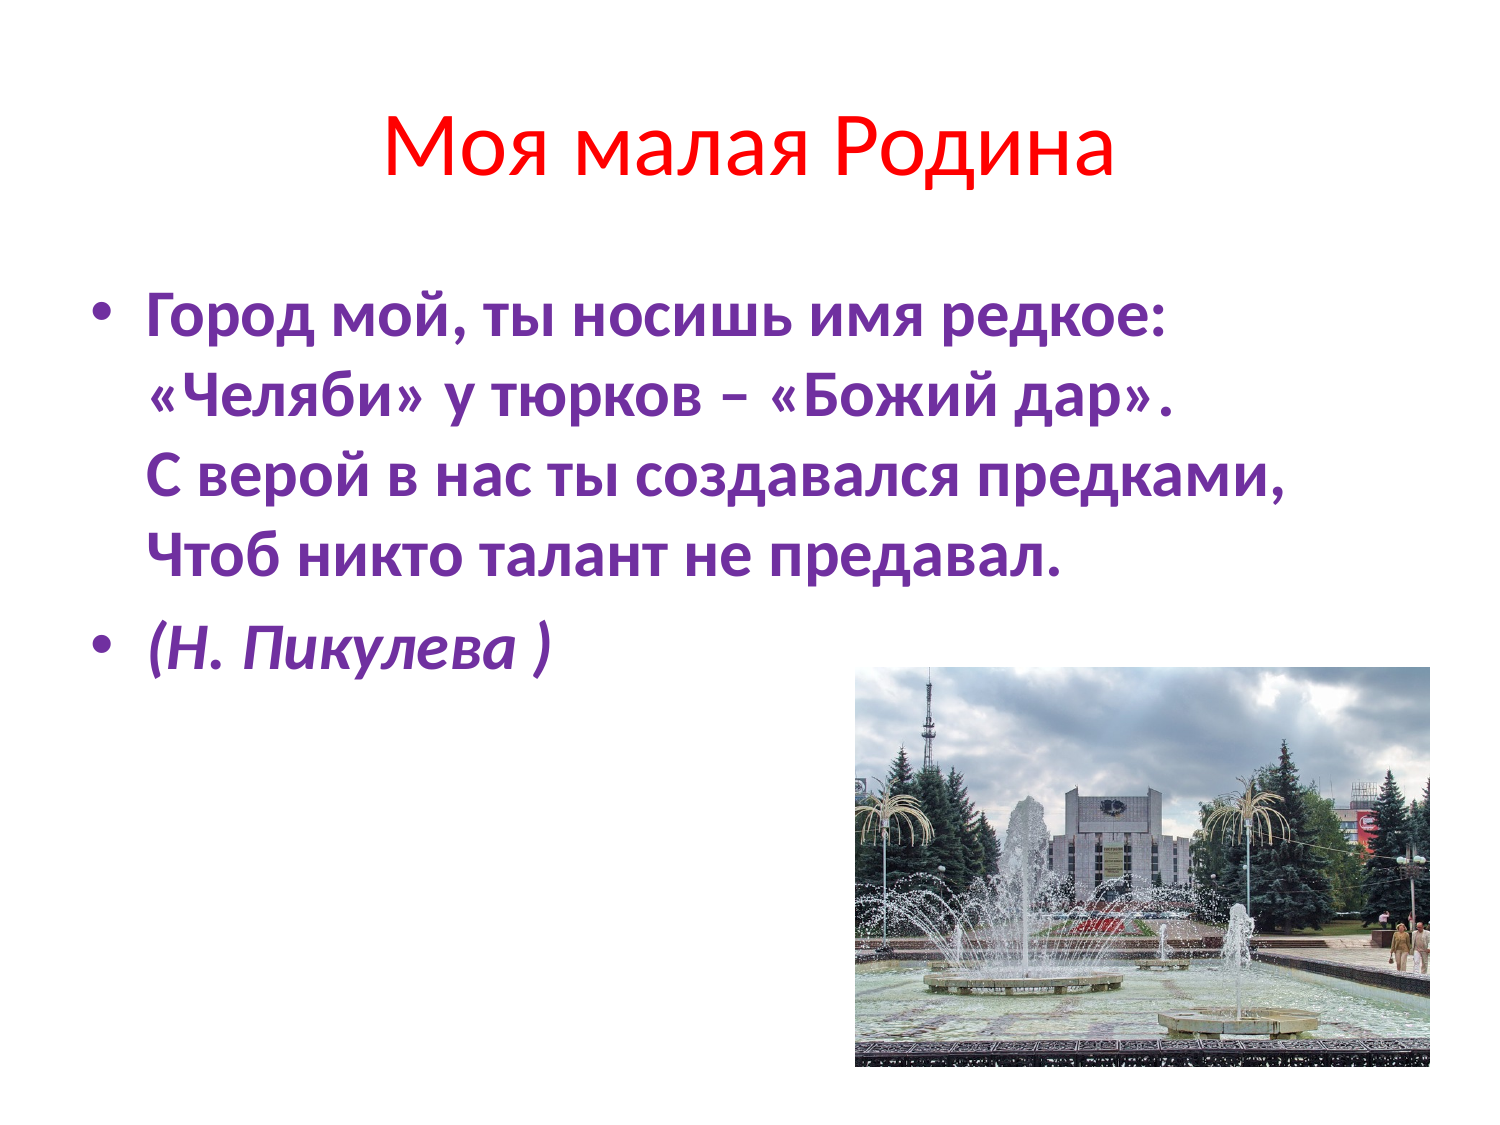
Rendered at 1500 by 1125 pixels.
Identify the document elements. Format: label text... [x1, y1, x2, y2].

picture [855, 667, 1430, 1067]
list Город мой, ты носишь имя редкое: «Челяби» у тюрков – «Божий дар». С верой в нас ты создавался предками, Чтоб никто талант не предавал. (Н. Пикулева ) [75, 262, 1383, 973]
title Моя малая Родина [75, 45, 1425, 233]
